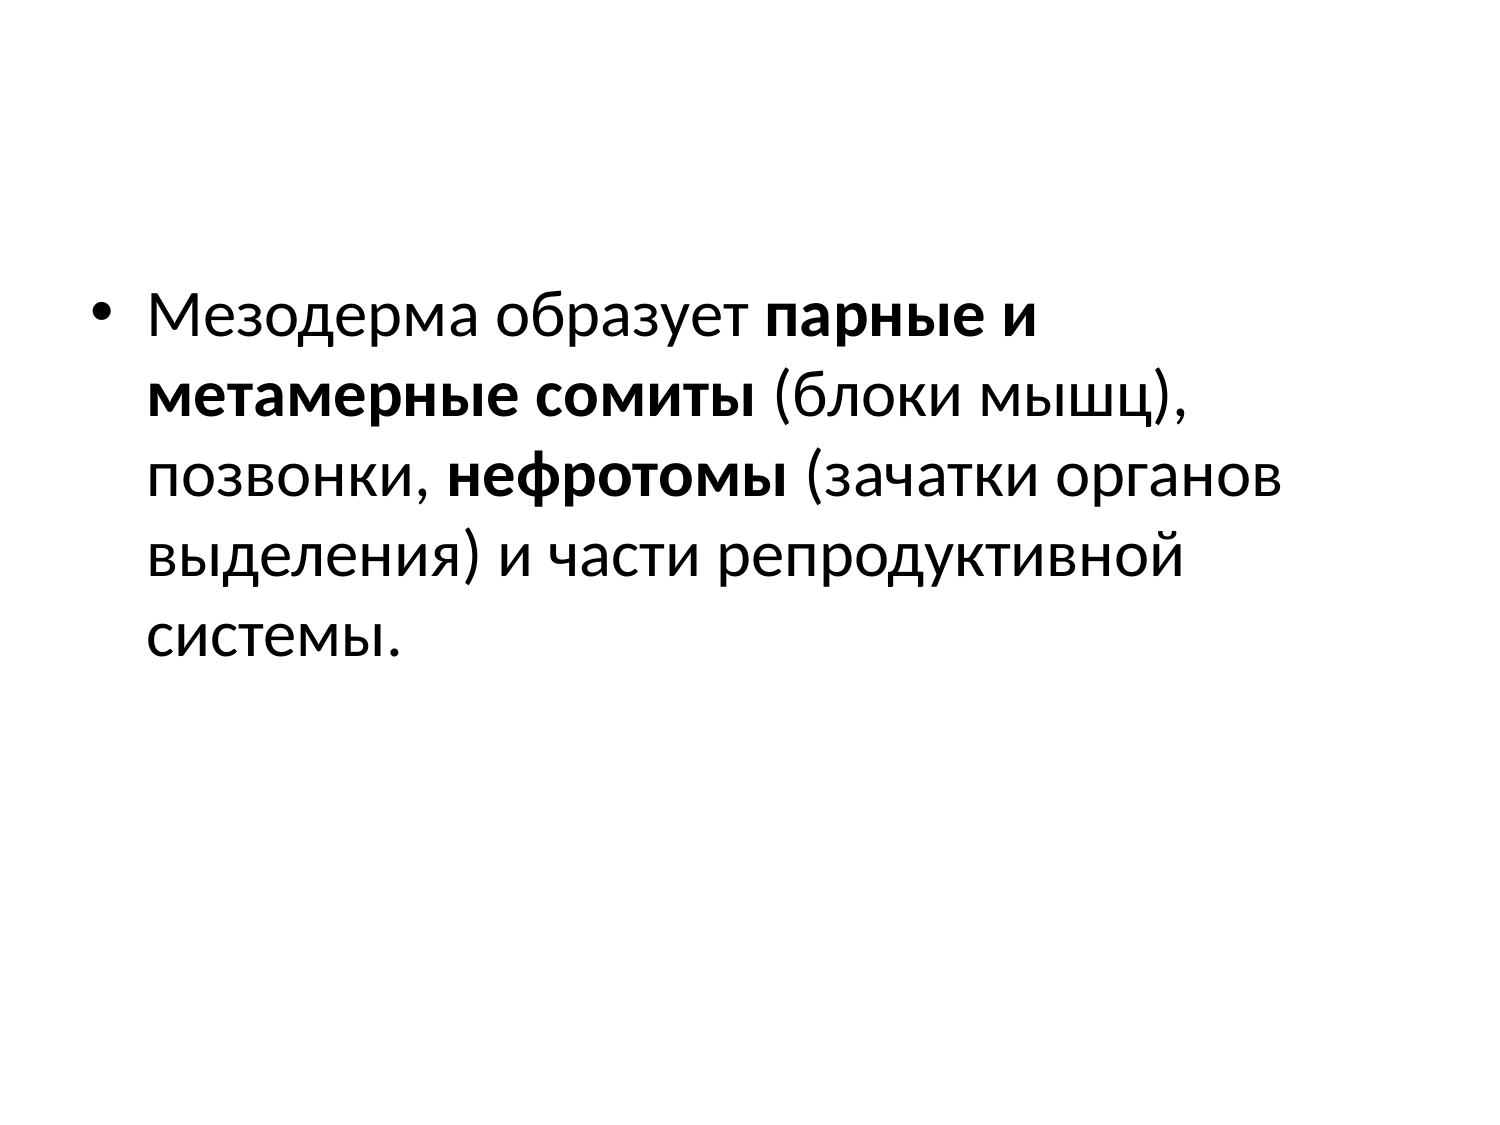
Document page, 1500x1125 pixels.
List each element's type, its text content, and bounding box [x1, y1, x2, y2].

list Мезодерма образует парные и метамерные сомиты (блоки мышц), позвонки, нефротомы (зачатки органов выделения) и части репродуктивной системы. [75, 262, 1425, 1005]
